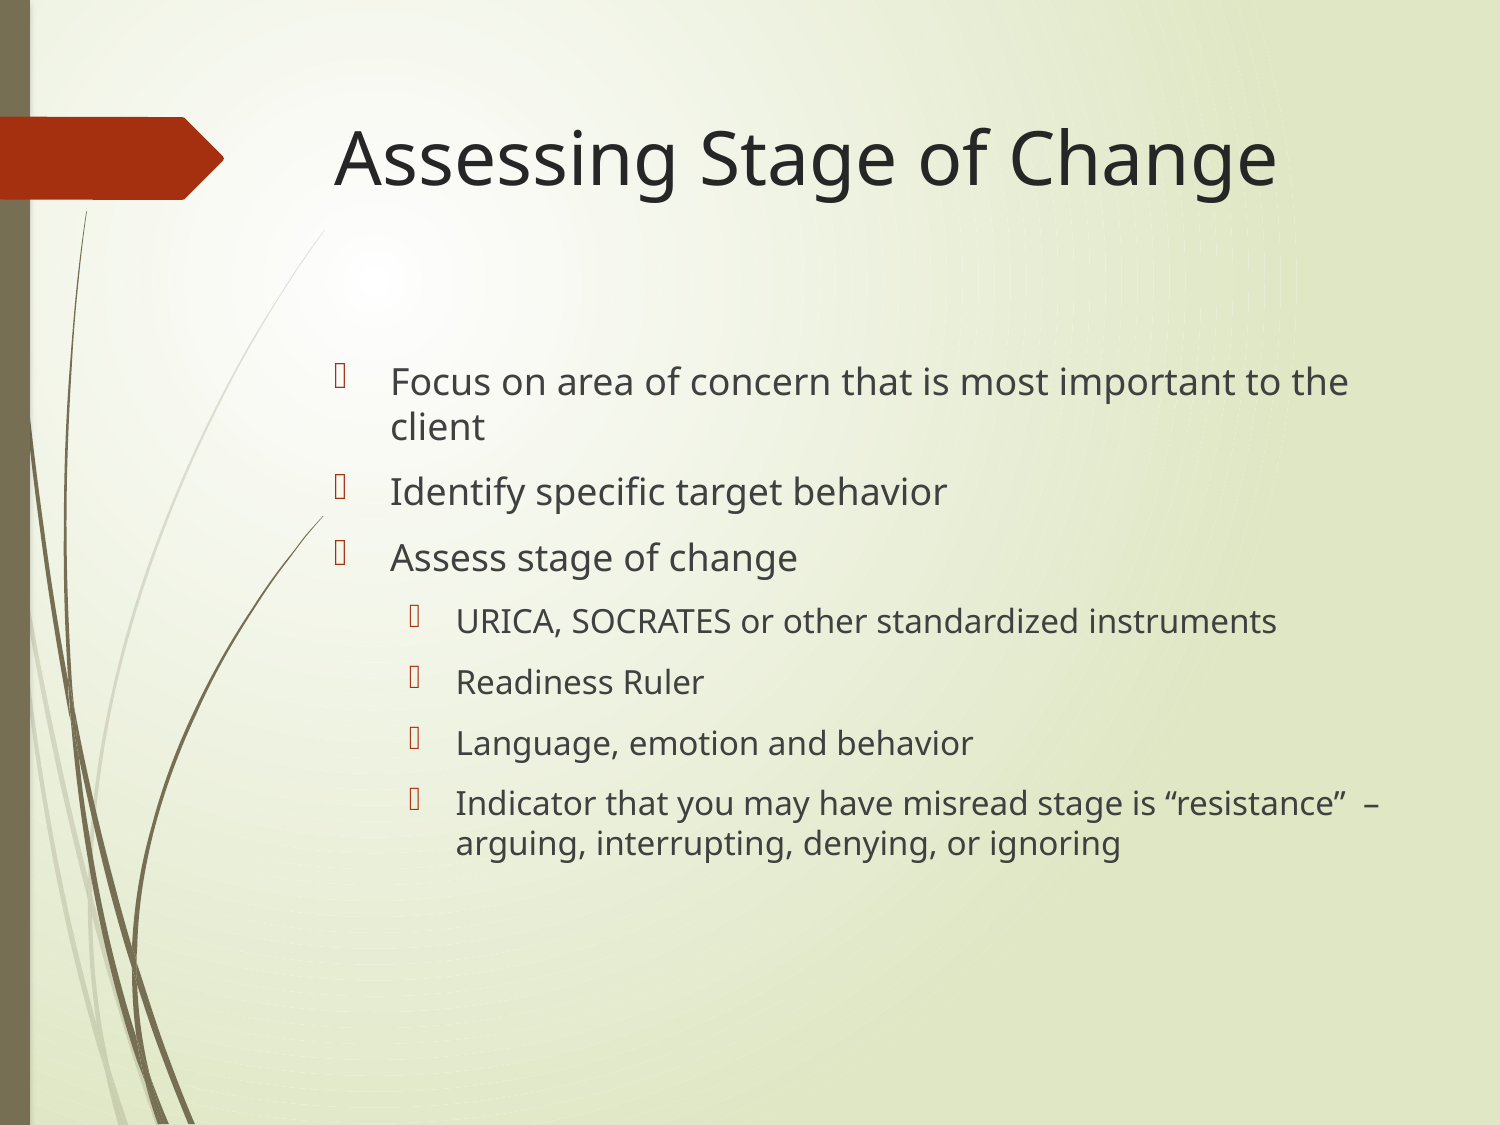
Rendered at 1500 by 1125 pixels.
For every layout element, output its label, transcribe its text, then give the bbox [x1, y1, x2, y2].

list Focus on area of concern that is most important to the client Identify specific target behavior Assess stage of change URICA, SOCRATES or other standardized instruments Readiness Ruler Language, emotion and behavior Indicator that you may have misread stage is “resistance” – arguing, interrupting, denying, or ignoring [318, 350, 1400, 970]
title Assessing Stage of Change [319, 102, 1400, 313]
